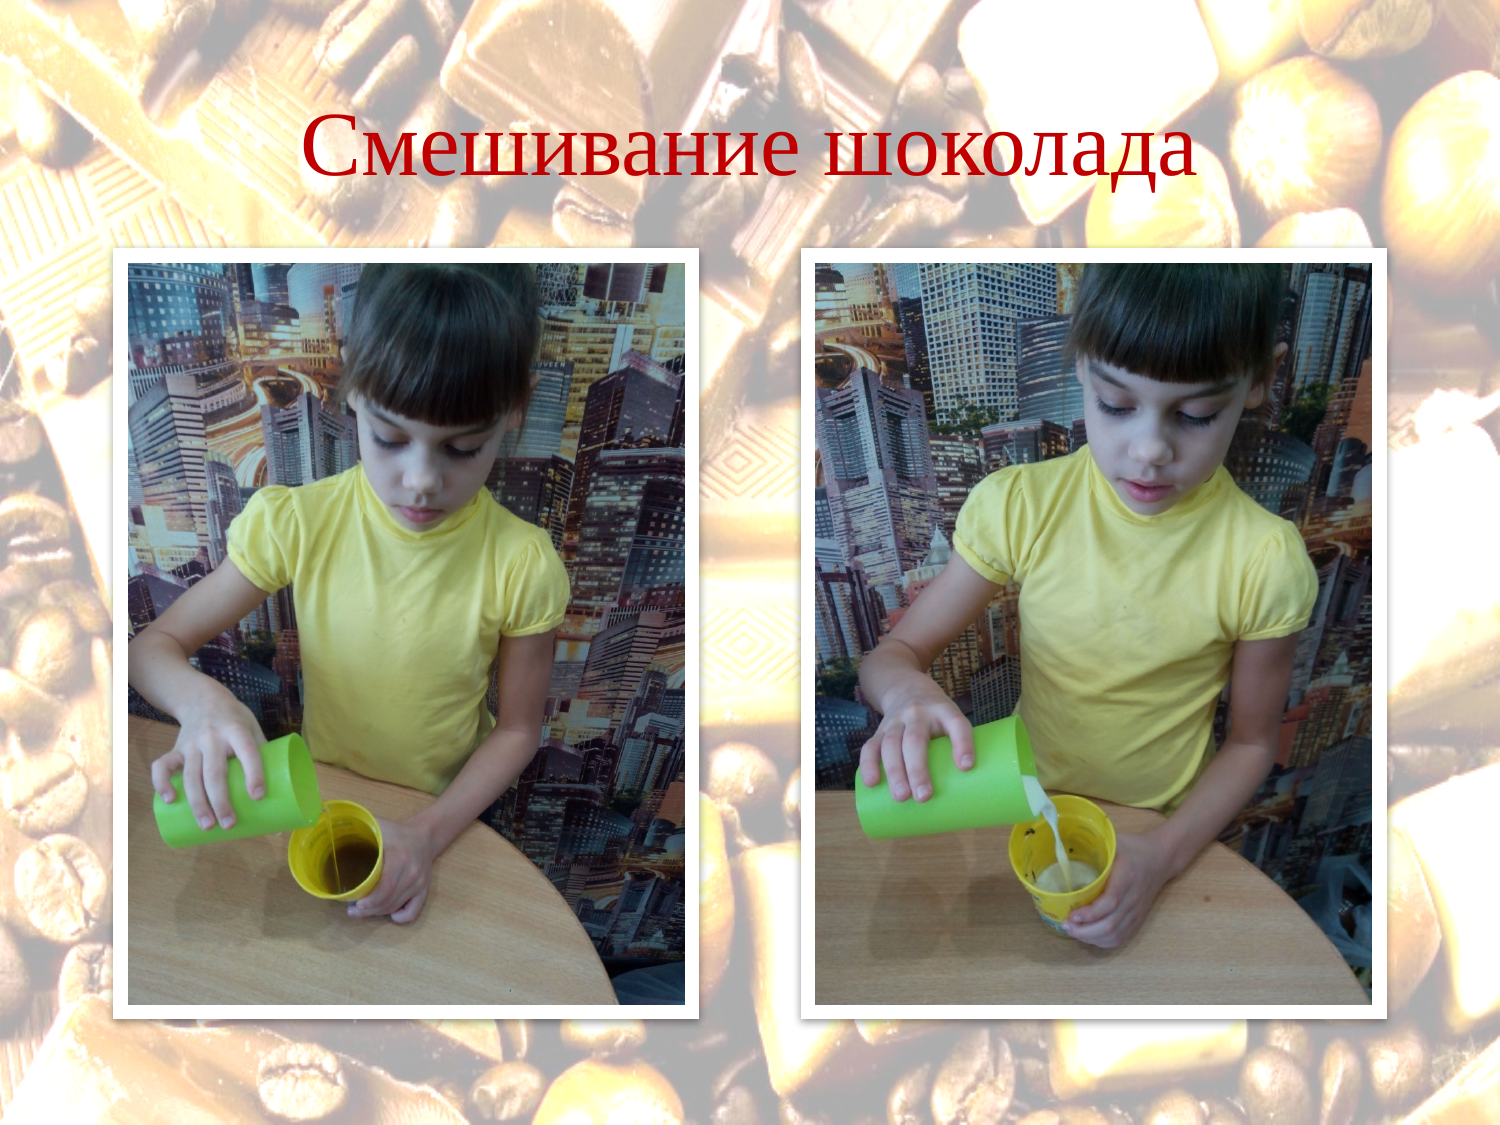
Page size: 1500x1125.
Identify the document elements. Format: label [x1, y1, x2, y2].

list [815, 262, 1373, 1006]
list [127, 262, 685, 1006]
picture [0, 0, 1500, 1125]
